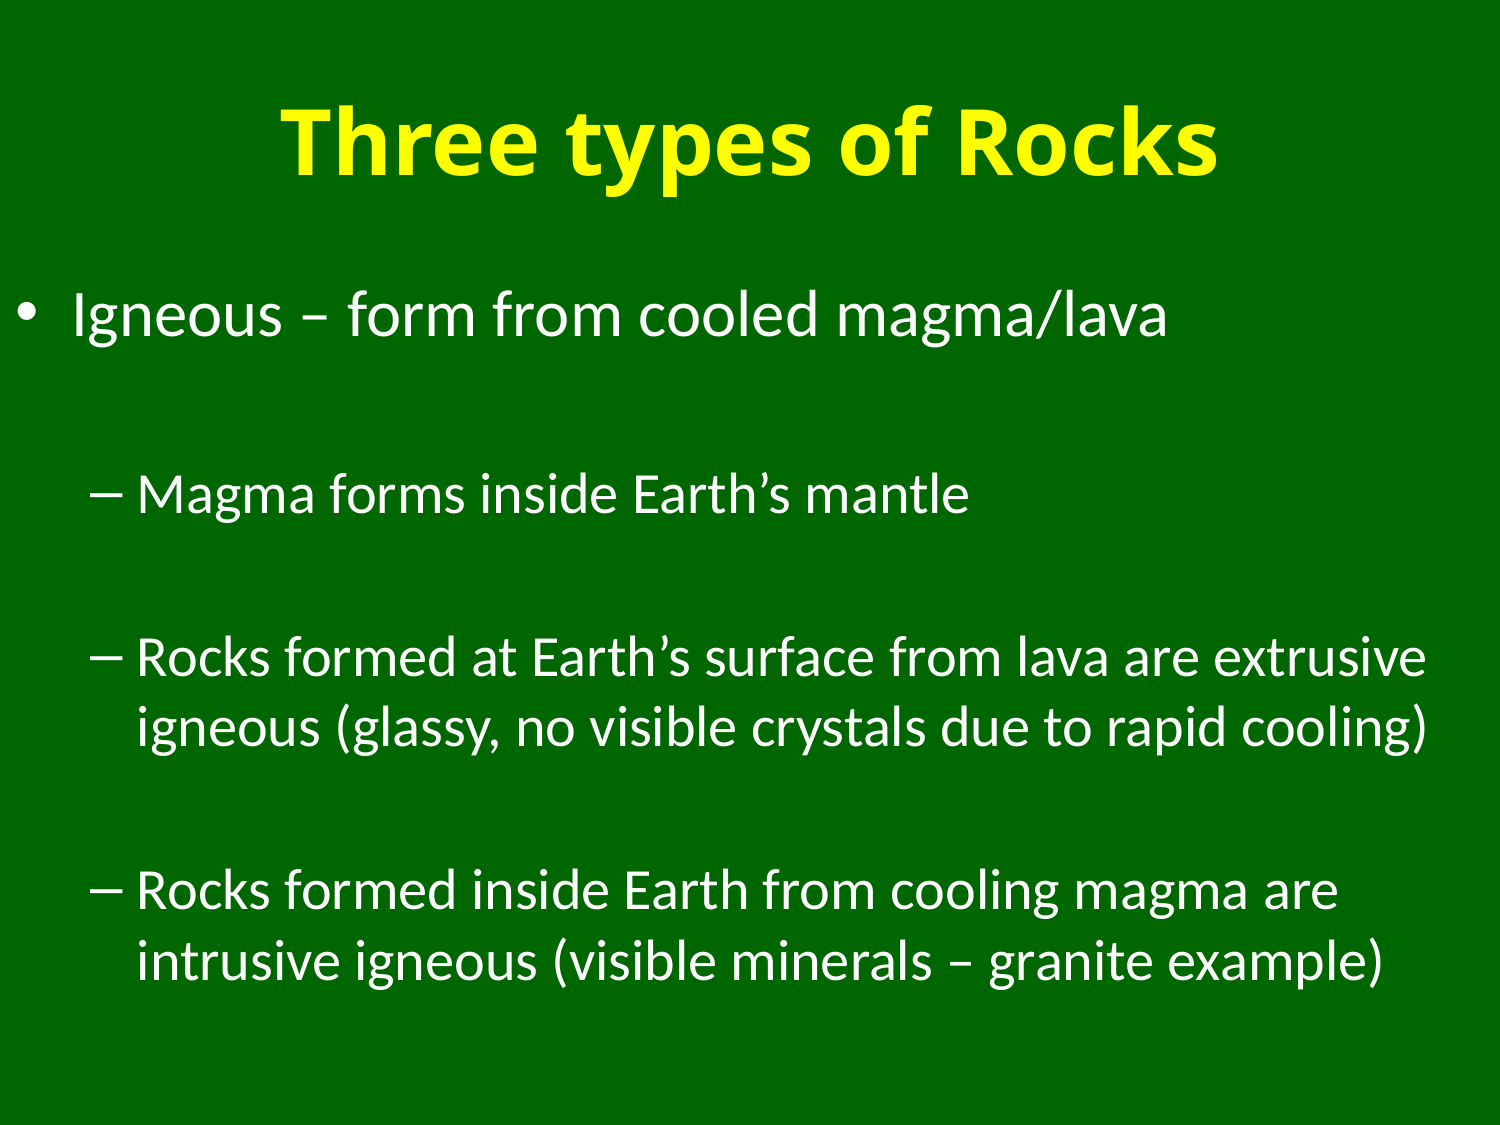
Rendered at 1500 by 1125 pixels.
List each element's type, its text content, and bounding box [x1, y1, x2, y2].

list Igneous – form from cooled magma/lava Magma forms inside Earth’s mantle Rocks formed at Earth’s surface from lava are extrusive igneous (glassy, no visible crystals due to rapid cooling) Rocks formed inside Earth from cooling magma are intrusive igneous (visible minerals – granite example) [0, 262, 1475, 1125]
title Three types of Rocks [24, 45, 1475, 233]
